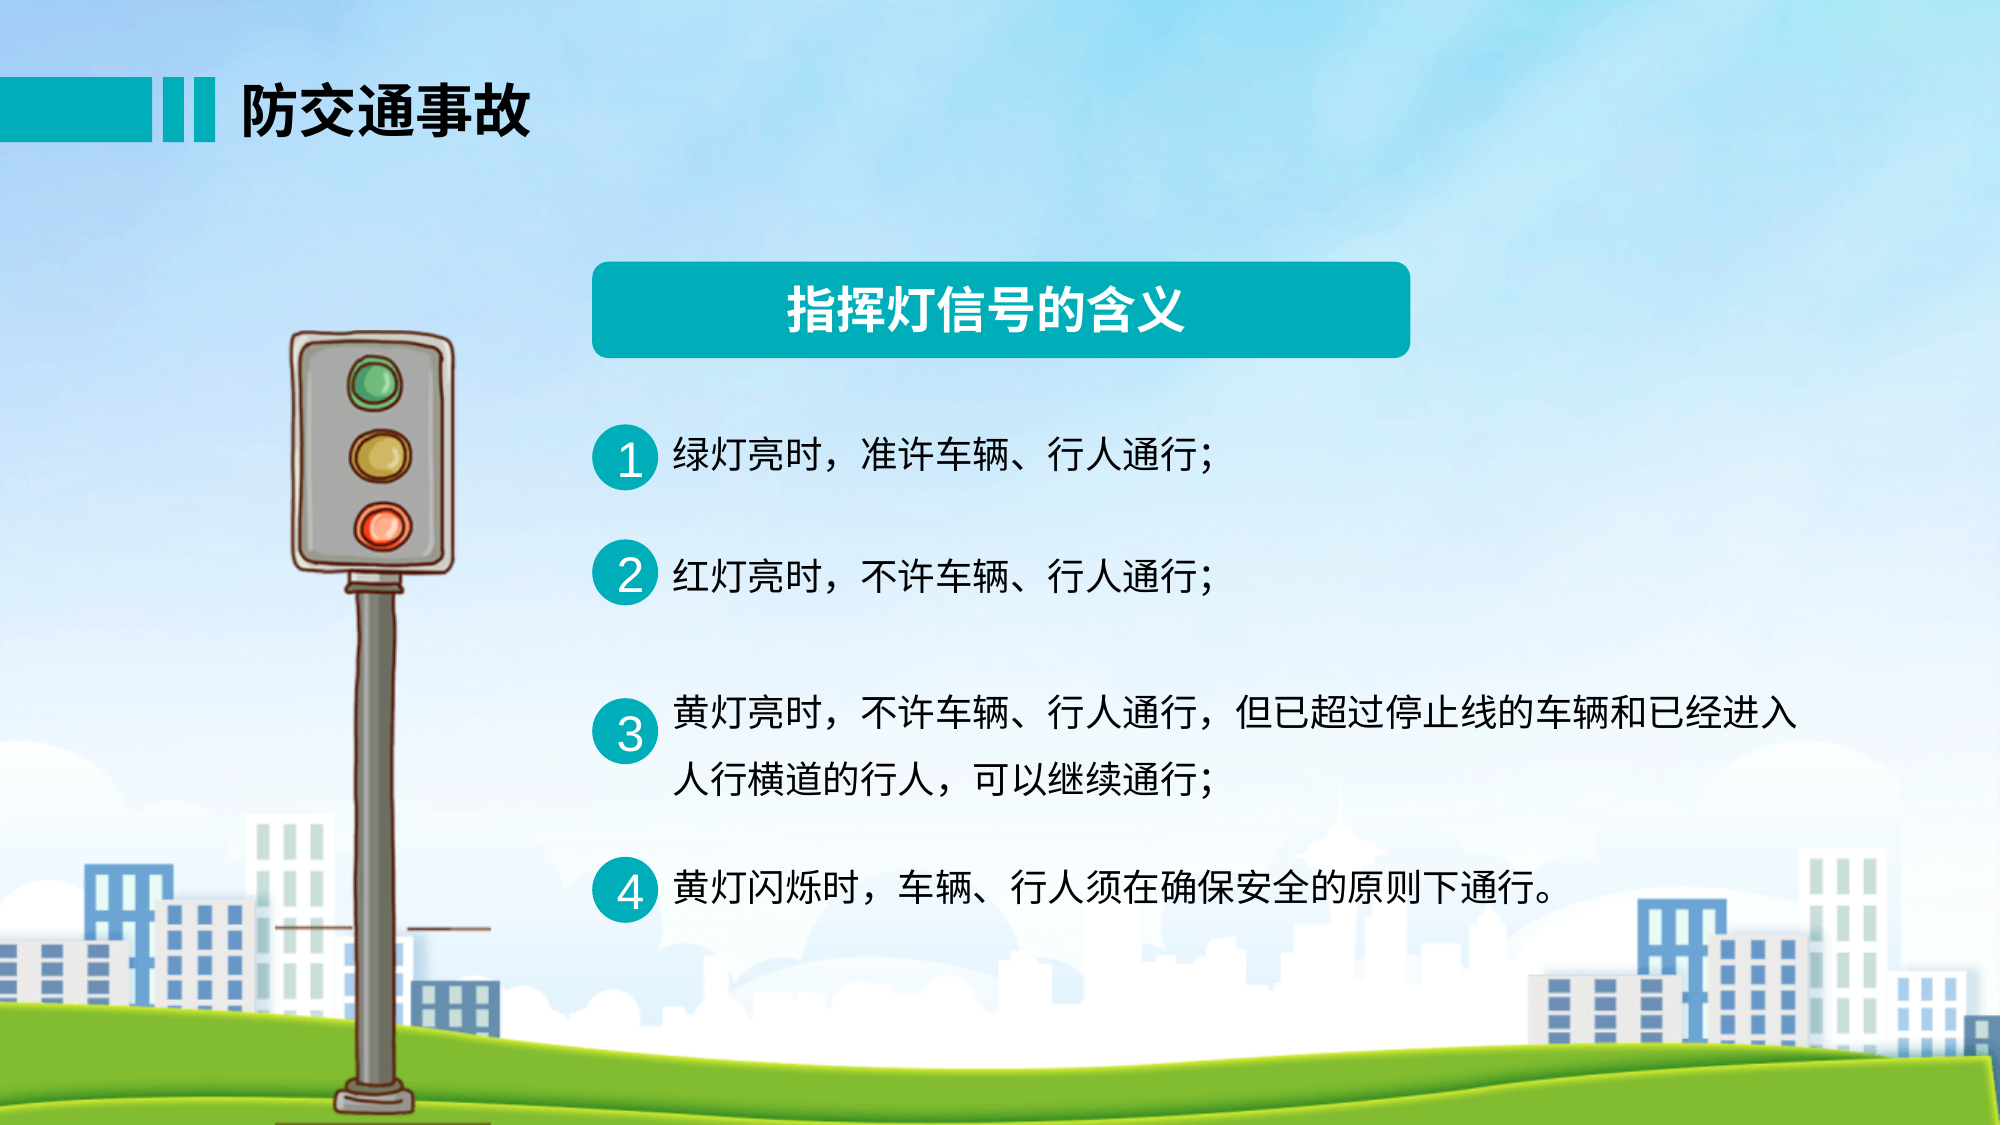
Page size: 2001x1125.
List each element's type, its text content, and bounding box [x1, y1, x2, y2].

text_box [0, 76, 153, 143]
text_box 3 [591, 697, 660, 766]
text_box 黄灯闪烁时，车辆、行人须在确保安全的原则下通行。 [658, 856, 1689, 917]
text_box 4 [591, 855, 660, 924]
picture [0, 0, 2000, 1125]
text_box 绿灯亮时，准许车辆、行人通行； [658, 423, 1255, 484]
text_box 红灯亮时，不许车辆、行人通行； [658, 545, 1284, 606]
text_box [193, 76, 216, 143]
text_box [162, 76, 185, 143]
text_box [592, 261, 1411, 359]
text_box 黄灯亮时，不许车辆、行人通行，但已超过停止线的车辆和已经进入人行横道的行人，可以继续通行； [658, 659, 1828, 809]
text_box 1 [591, 423, 660, 492]
text_box 2 [591, 538, 660, 607]
